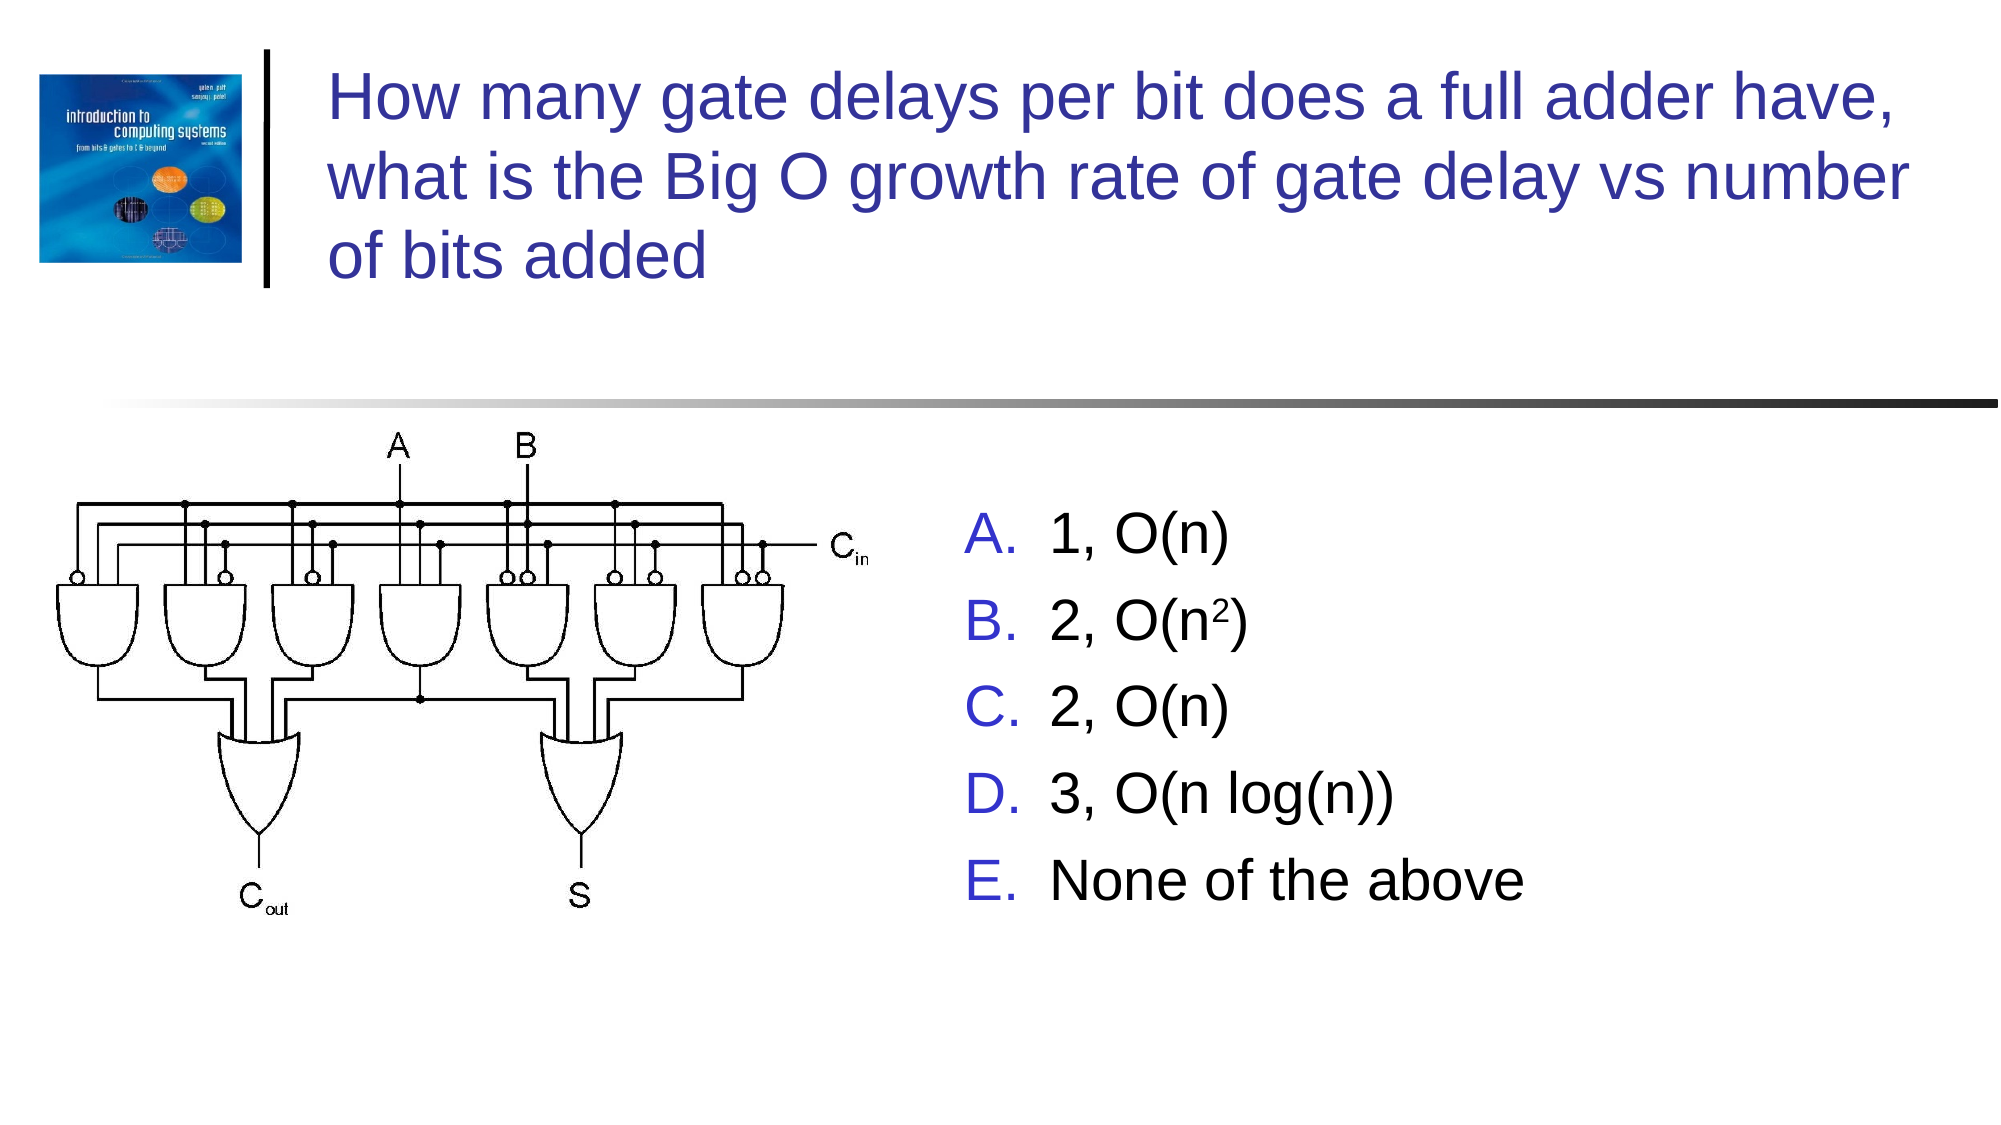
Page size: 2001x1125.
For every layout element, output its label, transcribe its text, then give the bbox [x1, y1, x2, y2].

picture [39, 74, 242, 263]
picture [55, 431, 868, 915]
text_box 1, O(n) 2, O(n2) 2, O(n) 3, O(n log(n)) None of the above [950, 487, 1553, 838]
text_box How many gate delays per bit does a full adder have, what is the Big O growth rate of gate delay vs number of bits added [312, 4, 1963, 300]
